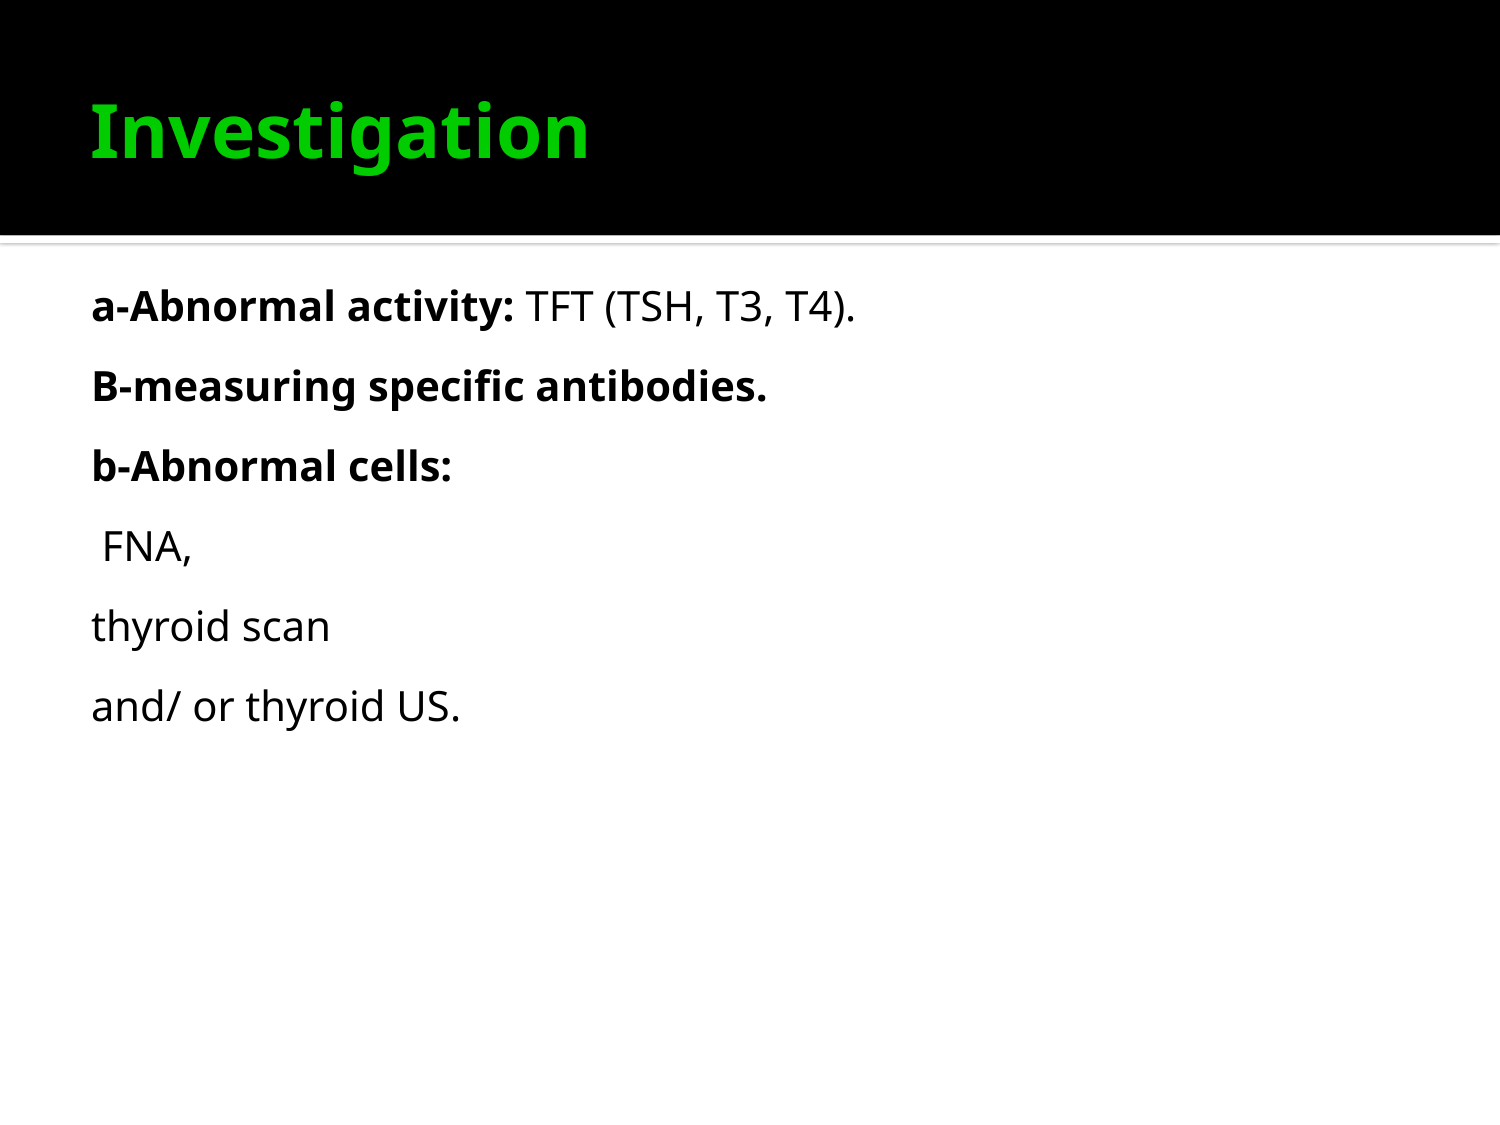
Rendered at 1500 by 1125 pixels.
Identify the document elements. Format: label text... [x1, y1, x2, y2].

title Investigation [75, 25, 1425, 231]
list a-Abnormal activity: TFT (TSH, T3, T4). B-measuring specific antibodies. b-Abnormal cells: FNA, thyroid scan and/ or thyroid US. [82, 274, 1432, 1125]
